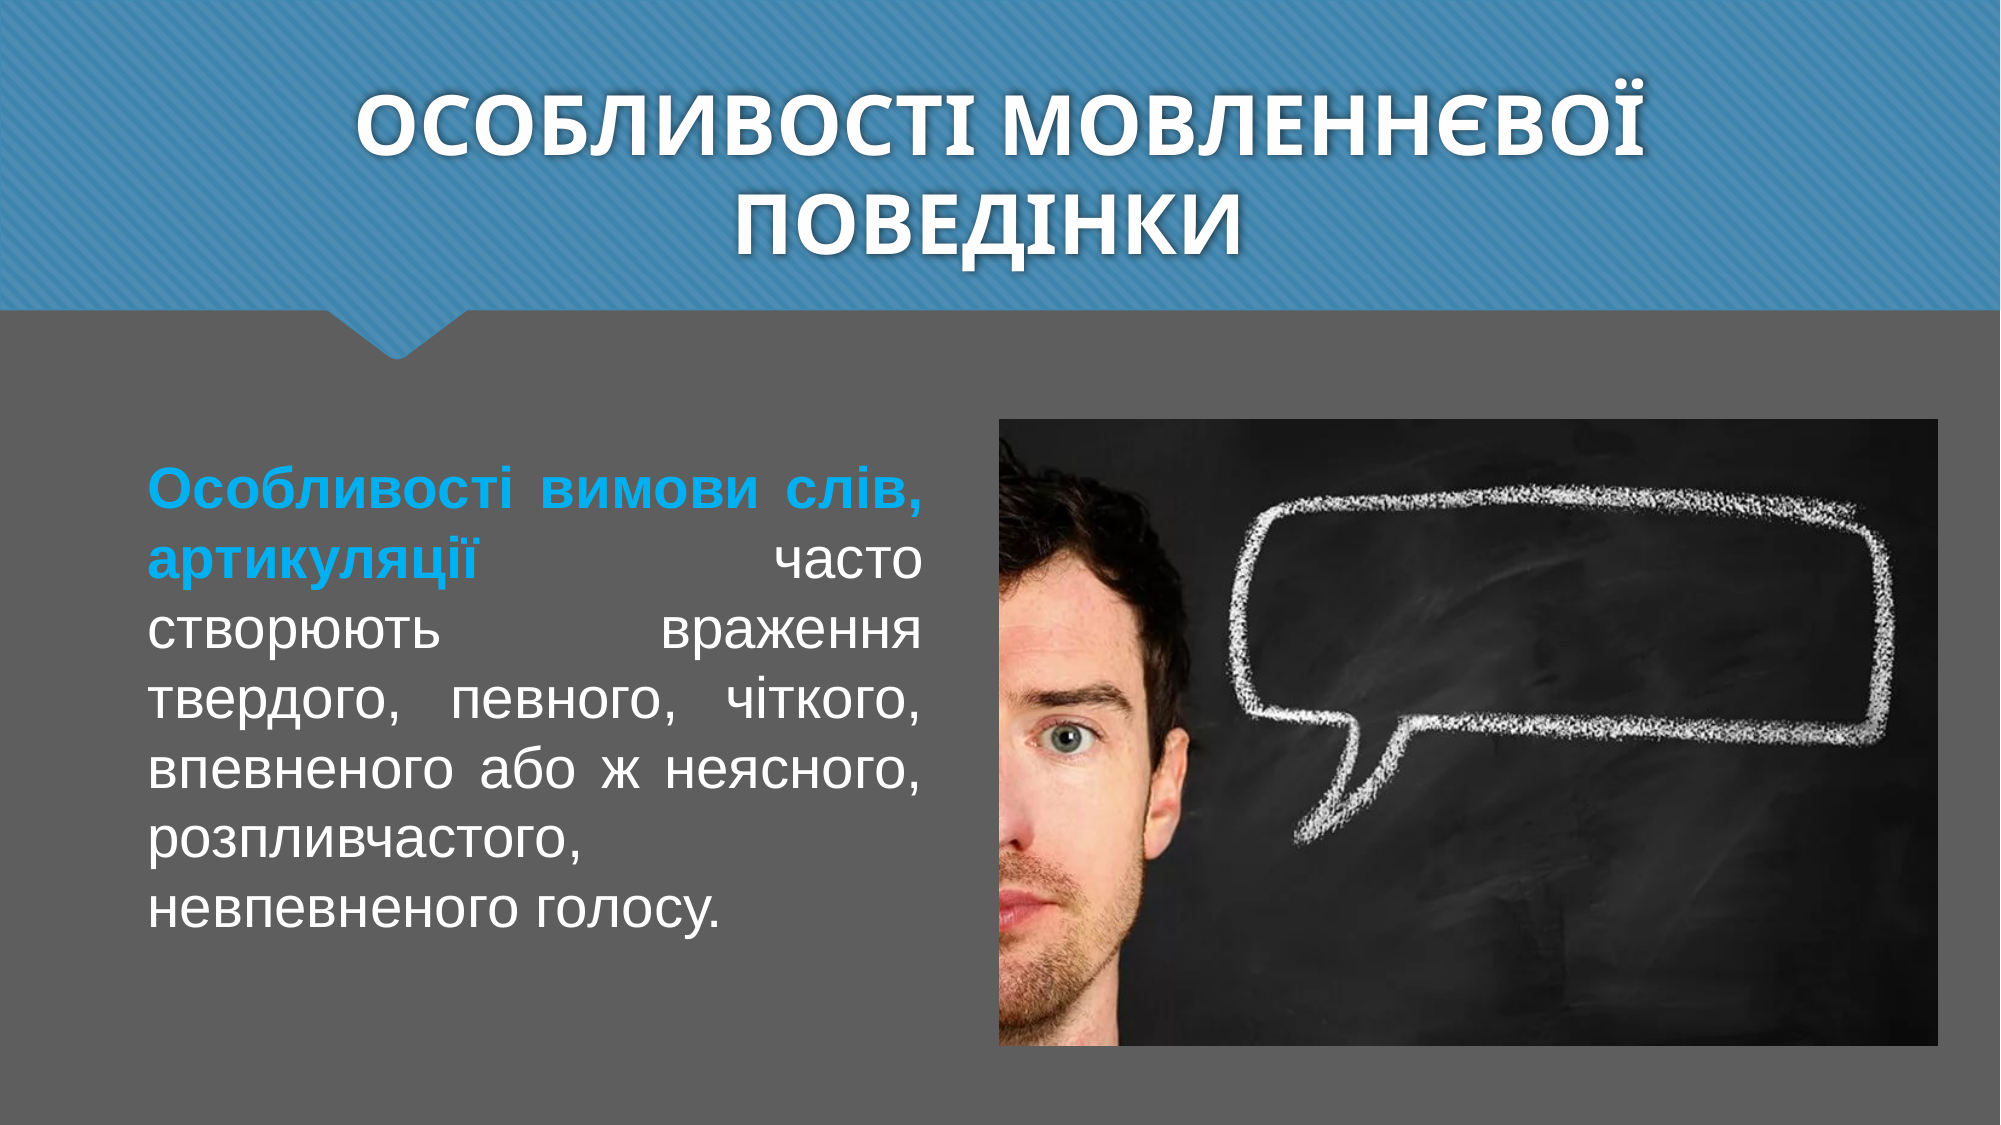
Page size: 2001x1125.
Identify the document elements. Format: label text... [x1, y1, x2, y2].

text_box Особливості вимови слів, артикуляції часто створюють враження твердого, певного, чіткого, впевненого або ж неясного, розпливчастого, невпевненого голосу. [132, 397, 939, 947]
title Особливості мовленнєвої поведінки [132, 119, 1868, 280]
picture [999, 418, 1939, 1046]
